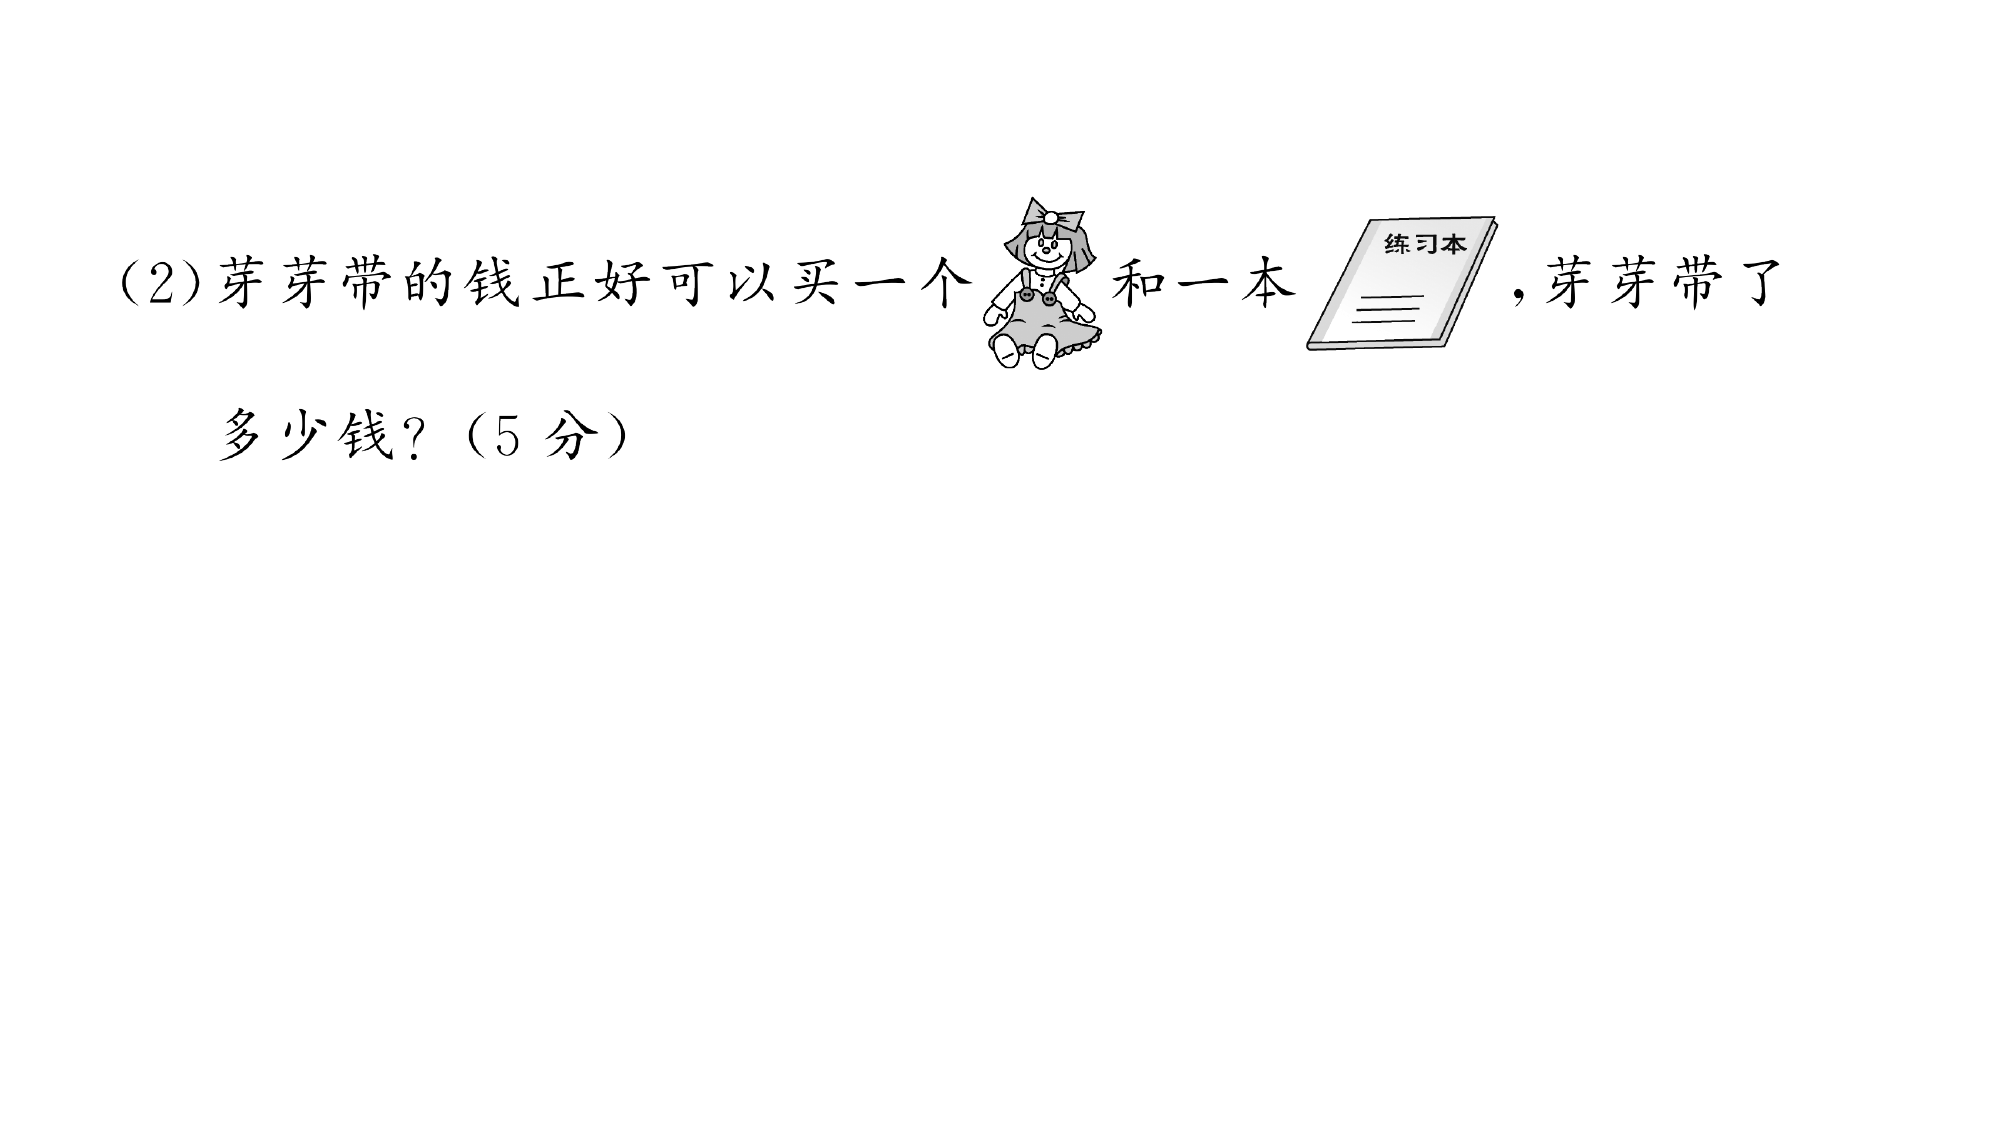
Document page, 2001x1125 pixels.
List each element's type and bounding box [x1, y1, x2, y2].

picture [118, 177, 2000, 683]
